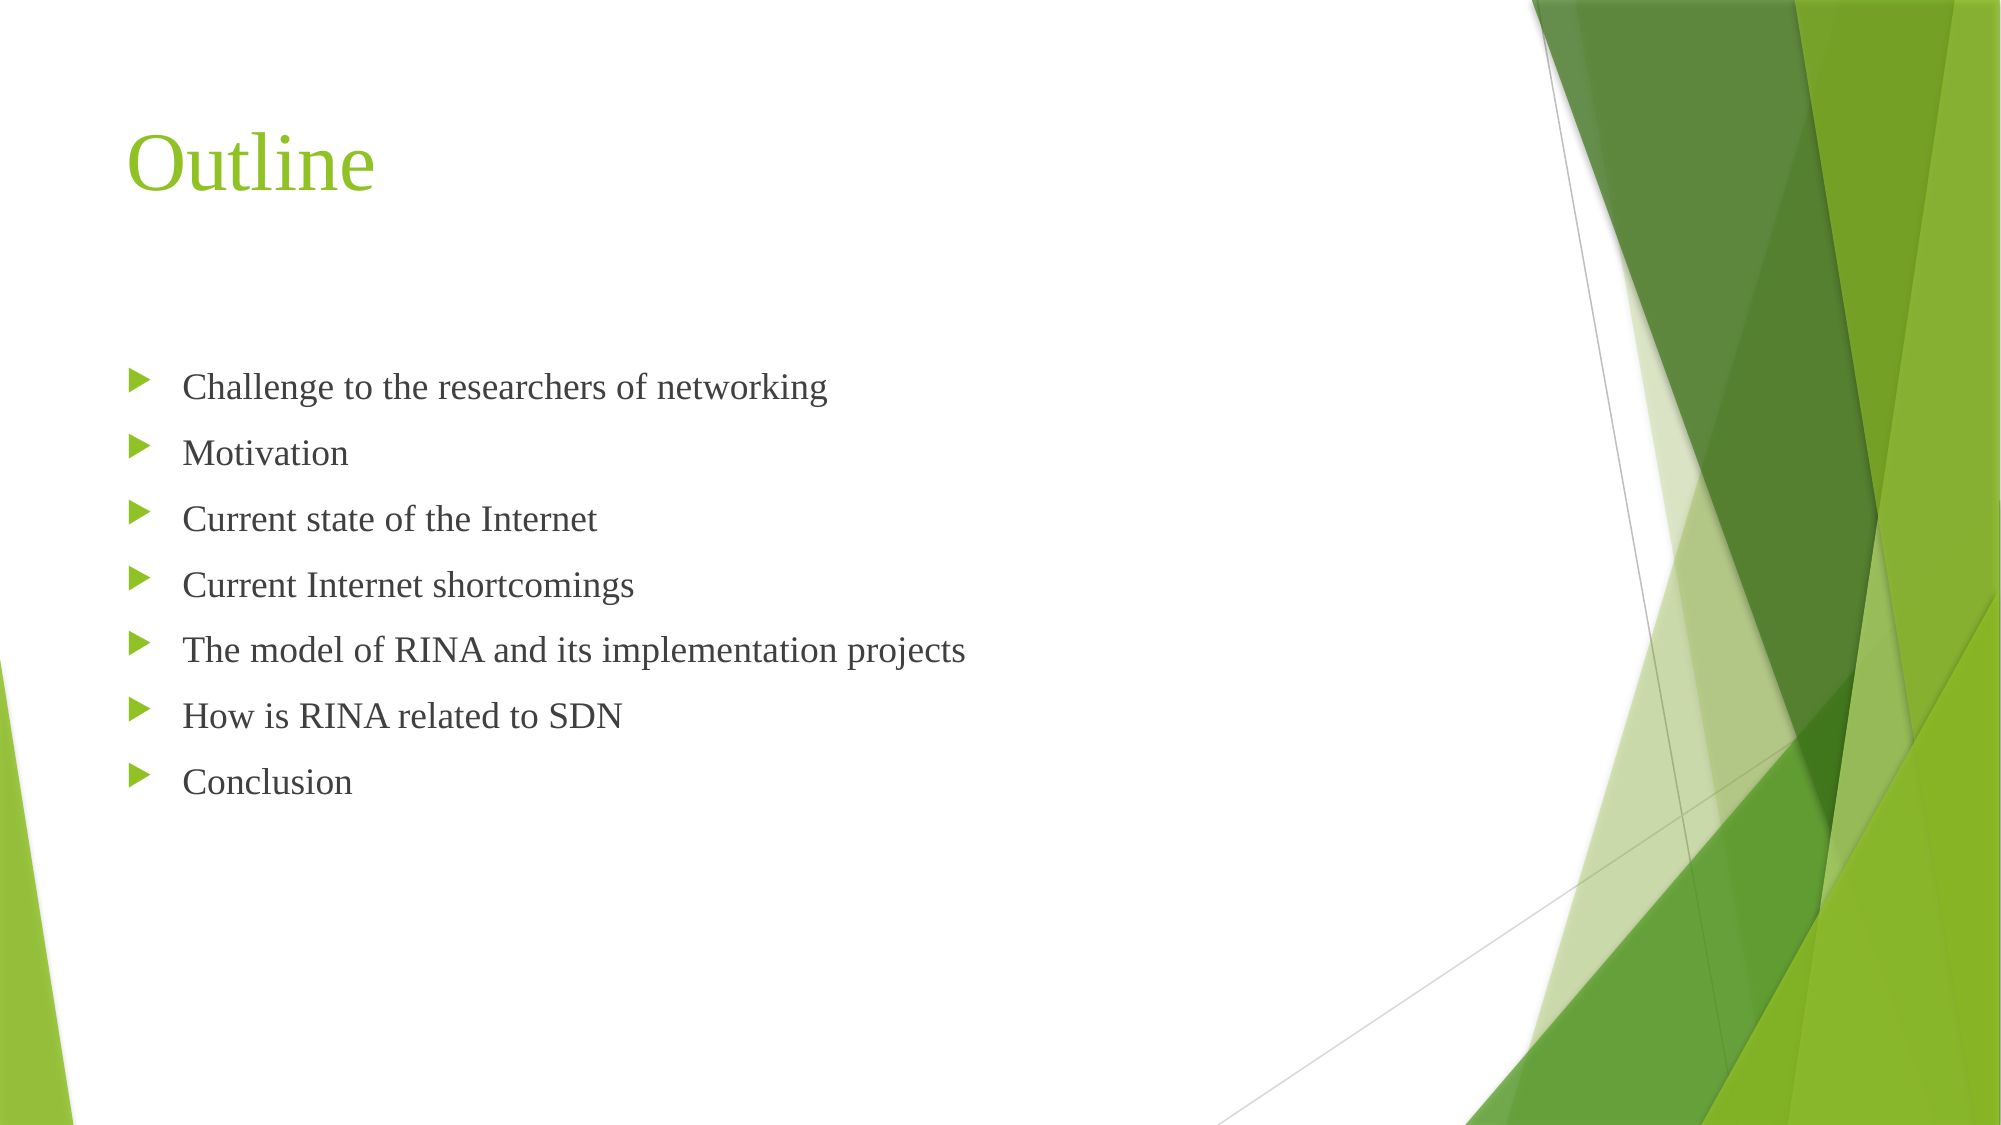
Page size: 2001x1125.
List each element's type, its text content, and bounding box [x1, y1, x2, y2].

title Outline [111, 99, 1522, 317]
list Challenge to the researchers of networking Motivation Current state of the Internet Current Internet shortcomings The model of RINA and its implementation projects How is RINA related to SDN Conclusion [111, 354, 1522, 992]
